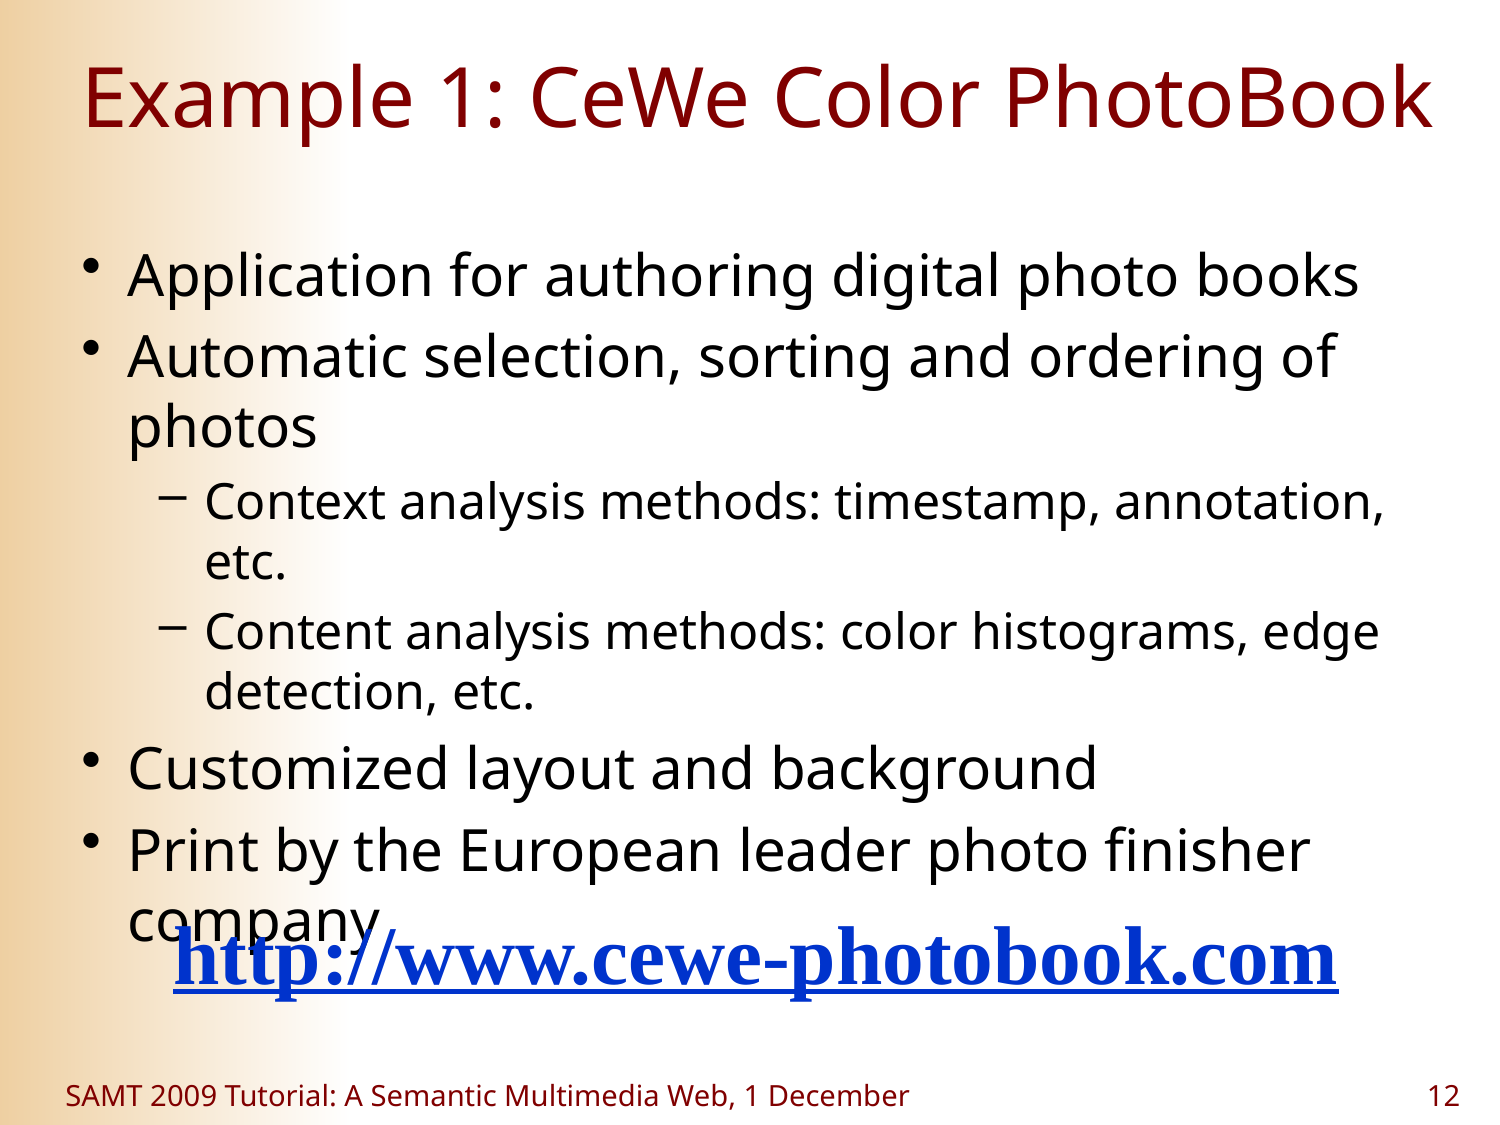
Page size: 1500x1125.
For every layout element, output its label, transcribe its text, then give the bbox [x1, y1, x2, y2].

list Application for authoring digital photo books Automatic selection, sorting and ordering of photos Context analysis methods: timestamp, annotation, etc. Content analysis methods: color histograms, edge detection, etc. Customized layout and background Print by the European leader photo finisher company [66, 230, 1462, 1033]
text_box http://www.cewe-photobook.com [72, 893, 1440, 1009]
footer SAMT 2009 Tutorial: A Semantic Multimedia Web, 1 December [65, 1069, 976, 1125]
title Example 1: CeWe Color PhotoBook [65, 0, 1462, 188]
slide_number 12 [1147, 1069, 1461, 1125]
